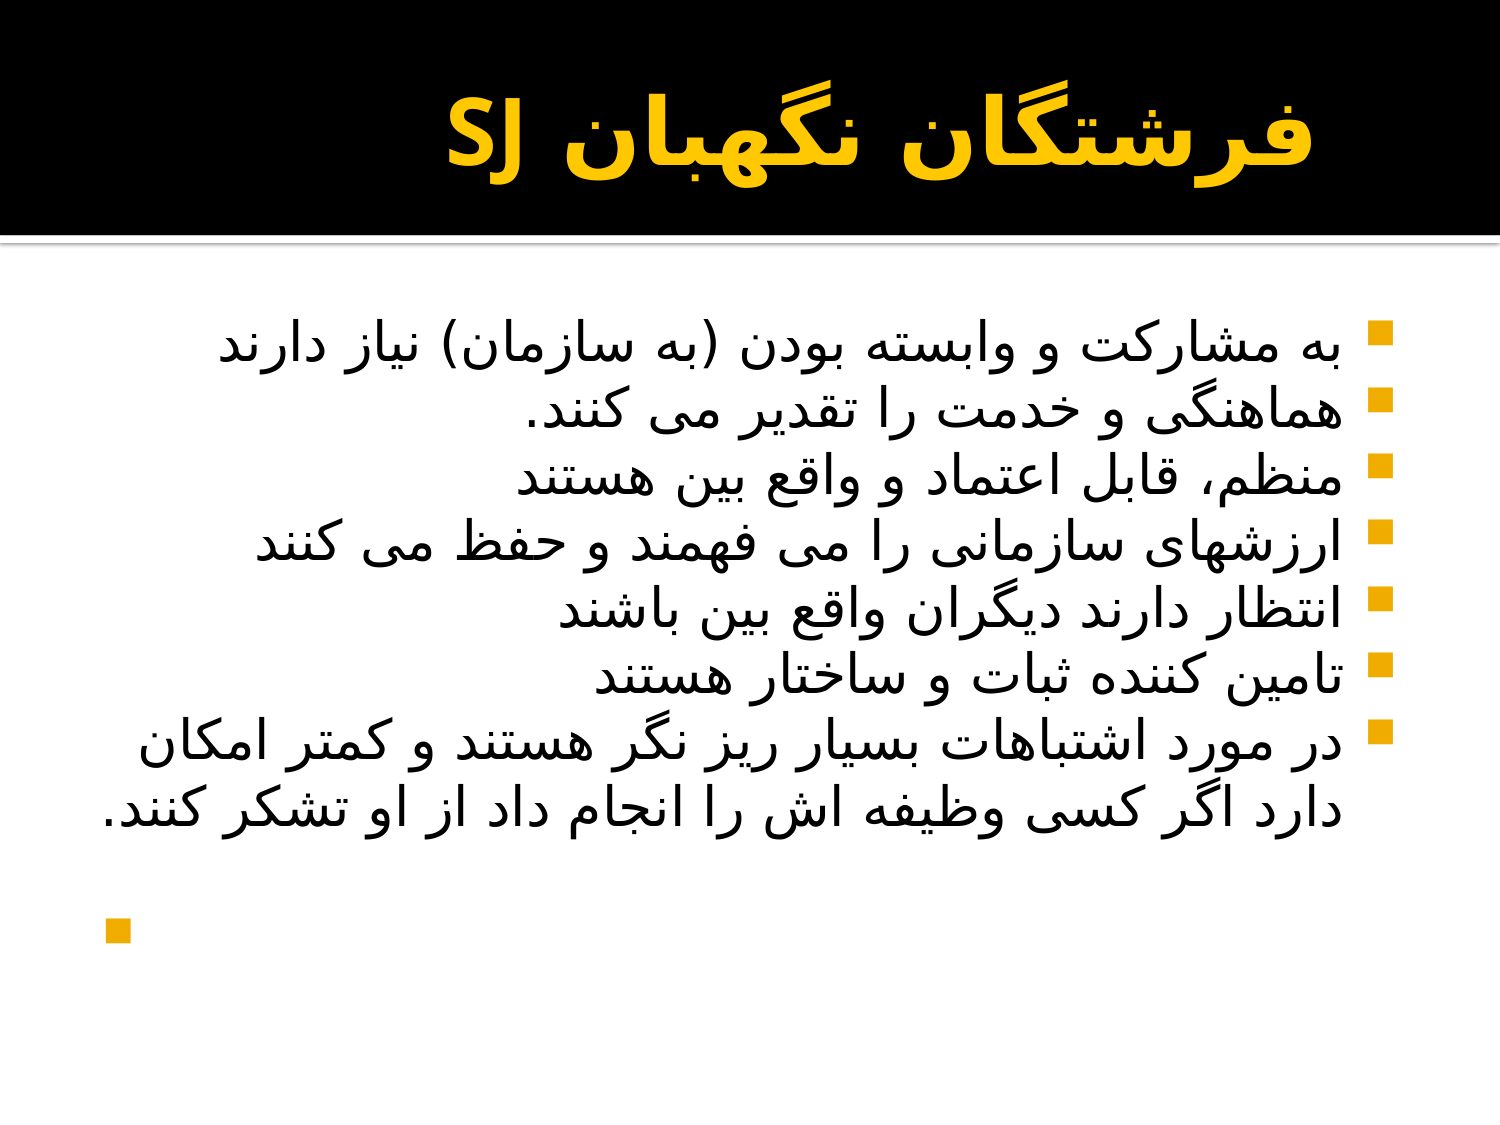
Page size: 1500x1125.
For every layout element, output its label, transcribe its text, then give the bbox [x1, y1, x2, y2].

list به مشارکت و وابسته بودن (به سازمان) نياز دارند هماهنگی و خدمت را تقدير می کنند. منظم، قابل اعتماد و واقع بين هستند ارزشهای سازمانی را می فهمند و حفظ می کنند انتظار دارند ديگران واقع بين باشند تامين کننده ثبات و ساختار هستند در مورد اشتباهات بسيار ريز نگر هستند و کمتر امکان دارد اگر کسی وظيفه اش را انجام داد از او تشکر کنند. [74, 290, 1426, 1051]
title فرشتگان نگهبان SJ [75, 25, 1425, 231]
